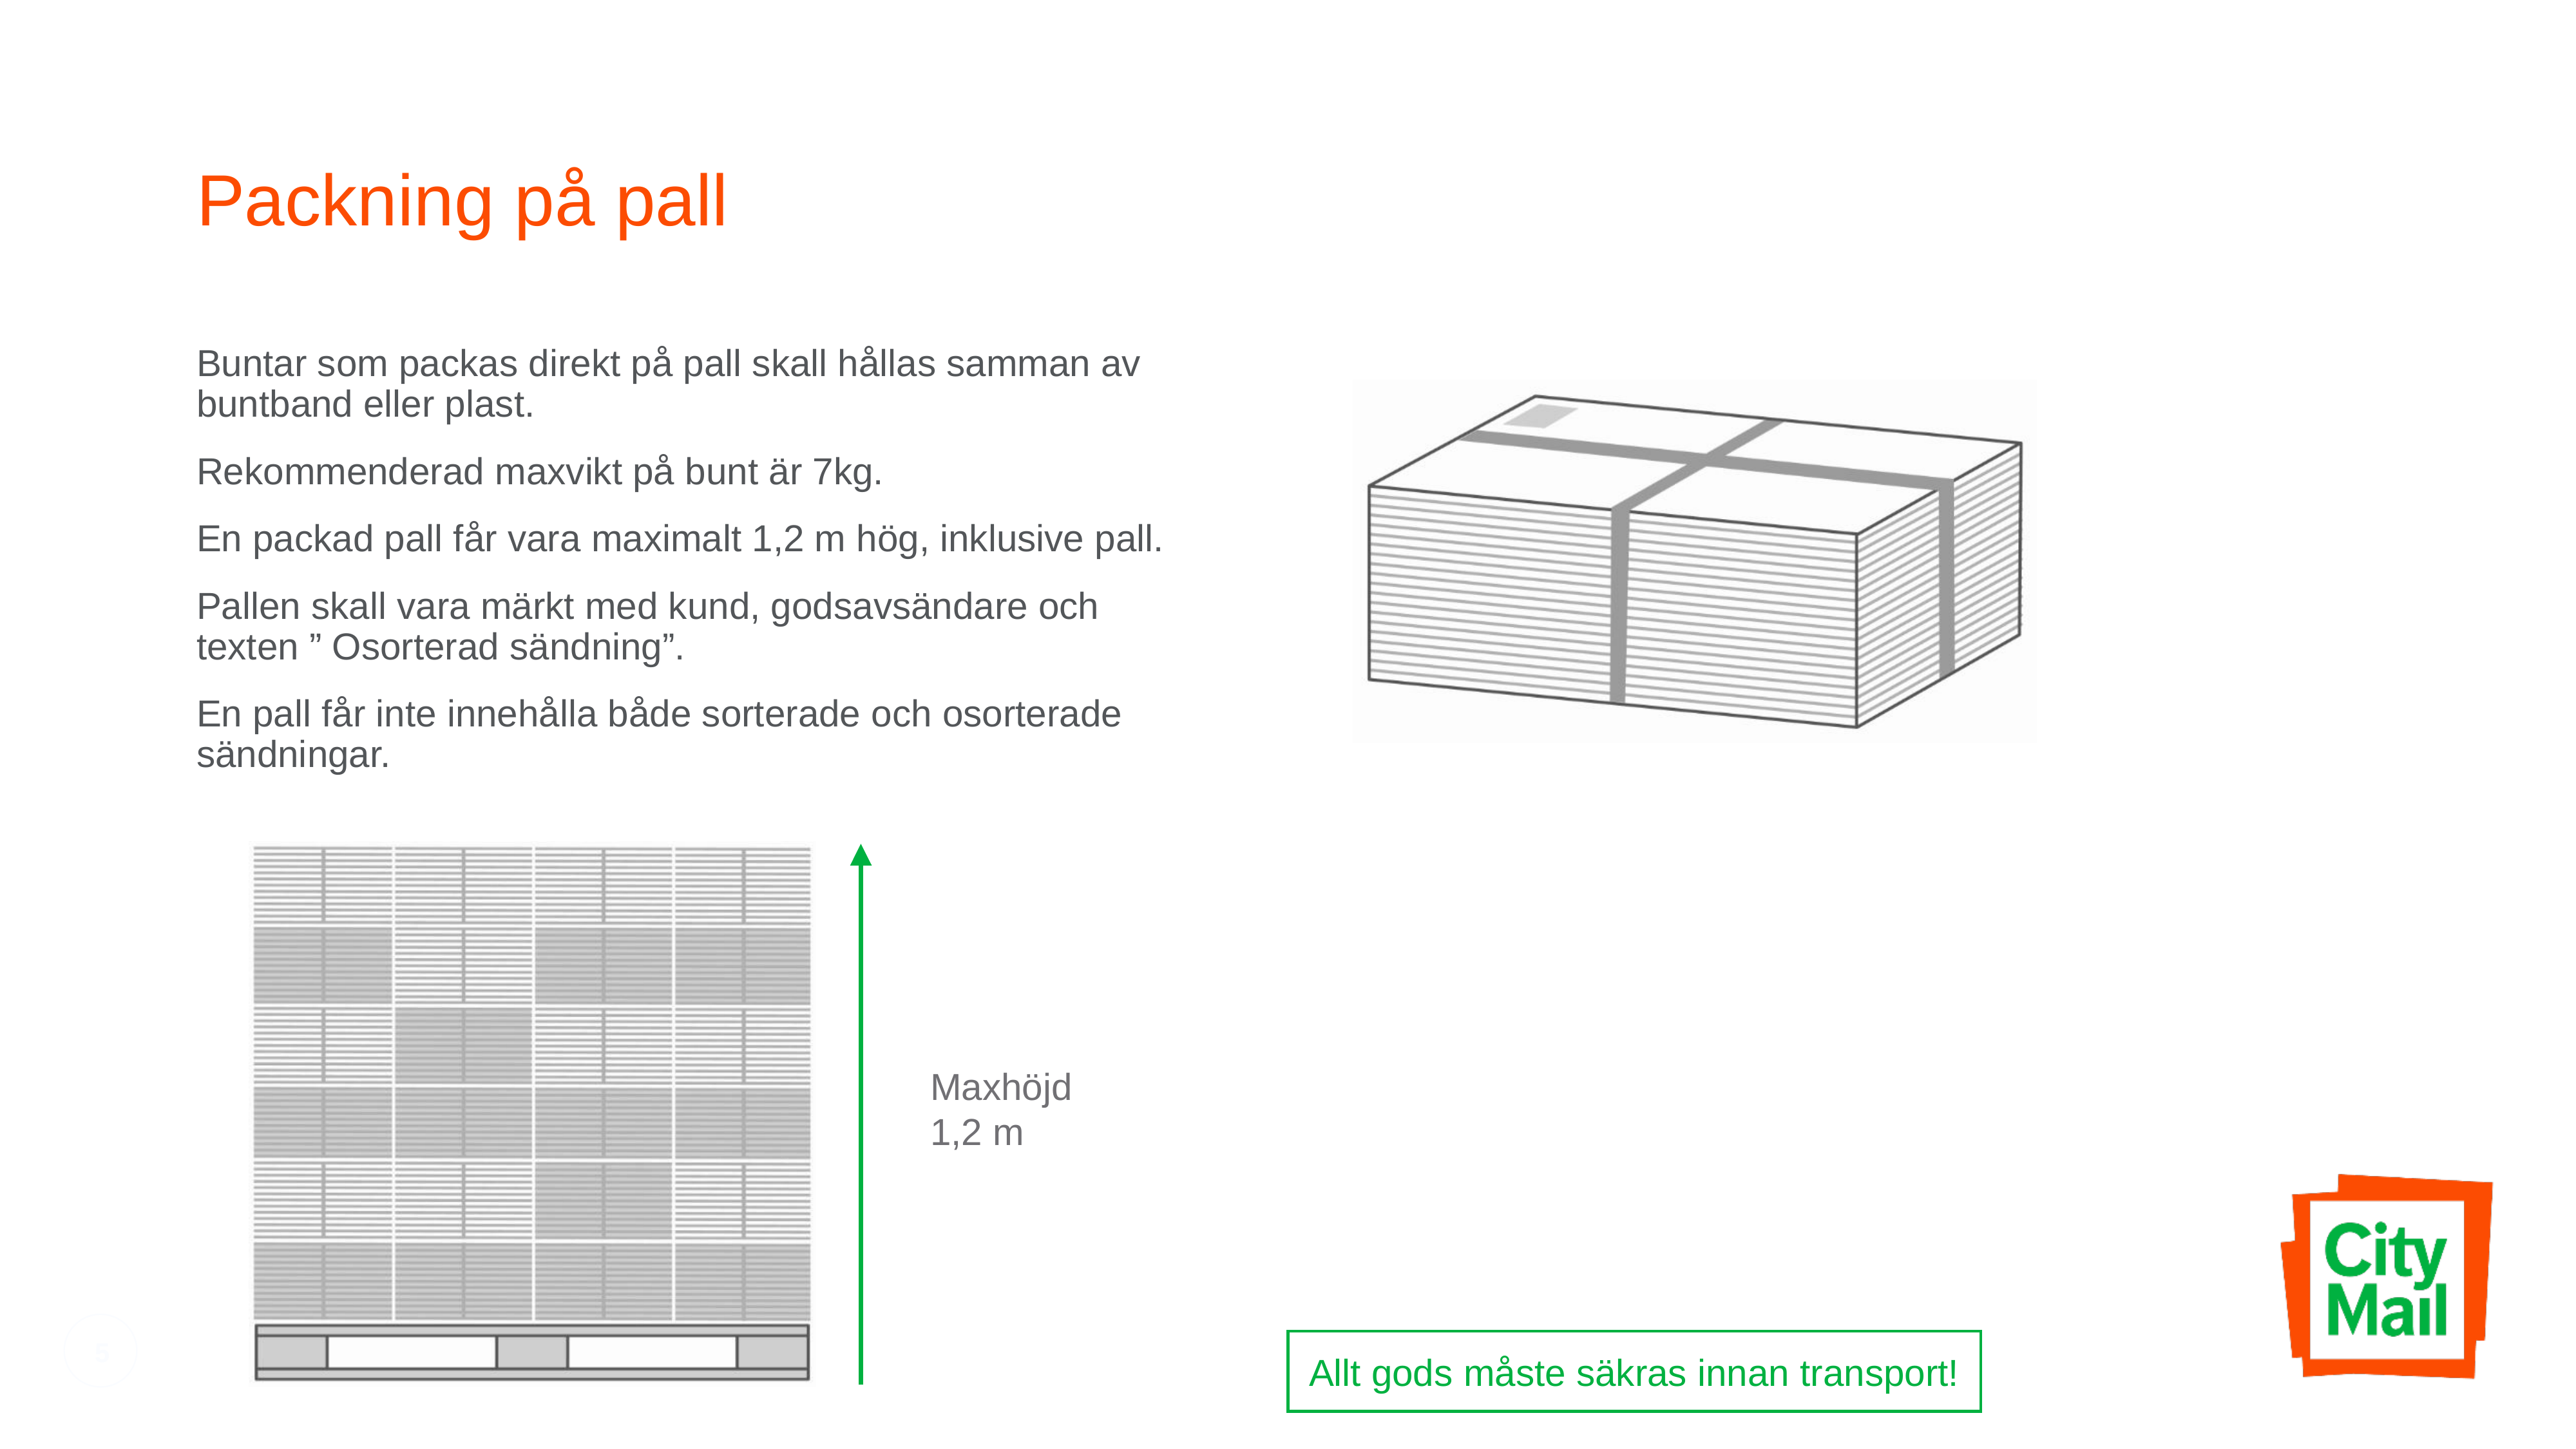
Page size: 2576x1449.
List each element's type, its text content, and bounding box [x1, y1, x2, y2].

picture [249, 841, 816, 1387]
picture [1353, 379, 2037, 743]
text_box Maxhöjd 1,2 m [921, 1057, 1138, 1158]
list Buntar som packas direkt på pall skall hållas samman av buntband eller plast. Rekommenderad maxvikt på bunt är 7kg. En packad pall får vara maximalt 1,2 m hög, inklusive pall. Pallen skall vara märkt med kund, godsavsändare och texten ” Osorterad sändning”. En pall får inte innehålla både sorterade och osorterade sändningar. [177, 334, 1198, 1368]
title Packning på pall [177, 113, 2258, 292]
picture [2231, 1122, 2544, 1439]
text_box Allt gods måste säkras innan transport! [1288, 1331, 1981, 1412]
